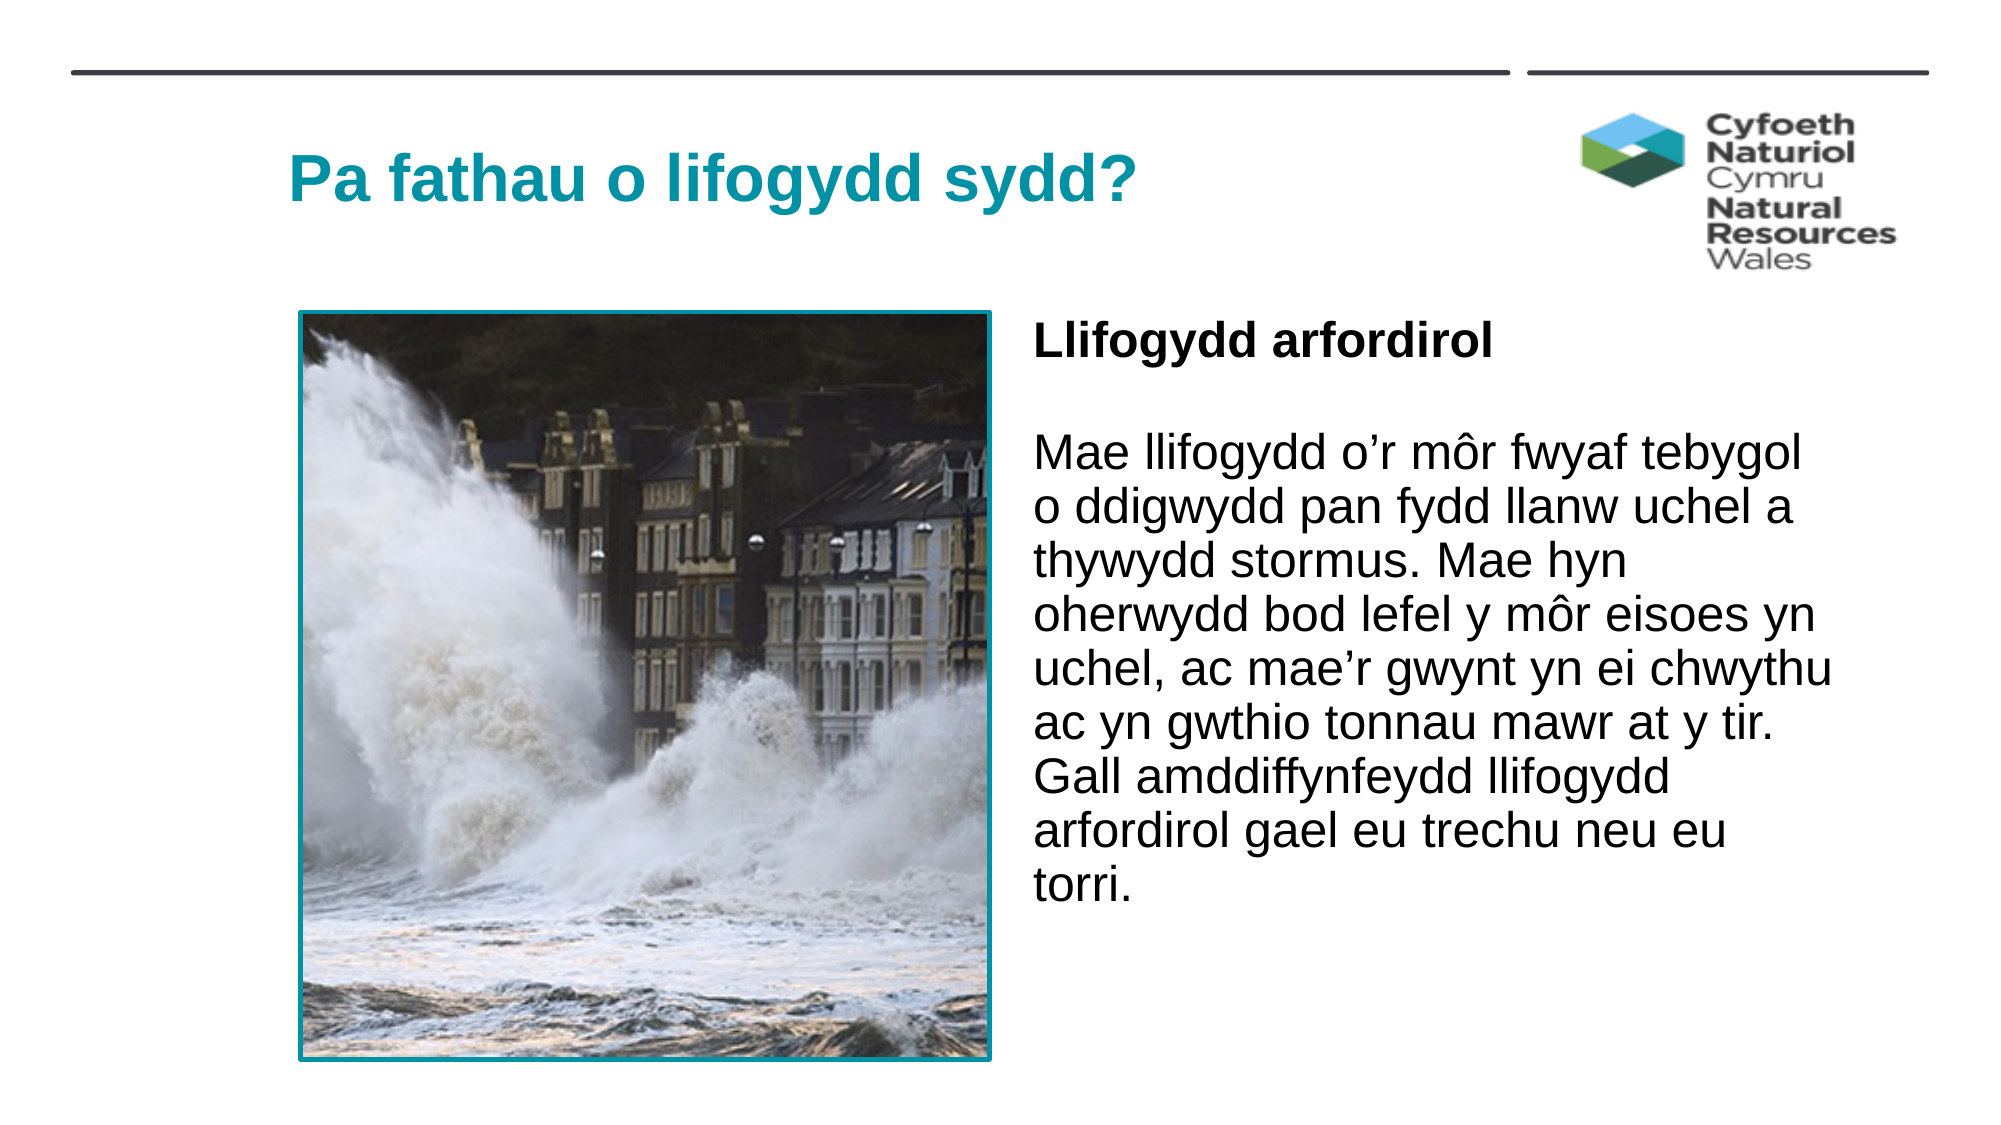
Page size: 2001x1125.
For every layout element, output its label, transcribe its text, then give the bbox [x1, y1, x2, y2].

picture [302, 314, 988, 1058]
text_box Llifogydd arfordirol Mae llifogydd o’r môr fwyaf tebygol o ddigwydd pan fydd llanw uchel a thywydd stormus. Mae hyn oherwydd bod lefel y môr eisoes yn uchel, ac mae’r gwynt yn ei chwythu ac yn gwthio tonnau mawr at y tir. Gall amddiffynfeydd llifogydd arfordirol gael eu trechu neu eu torri. [1033, 314, 1839, 1057]
picture [1558, 95, 1921, 288]
title Pa fathau o lifogydd sydd? [288, 74, 1369, 276]
